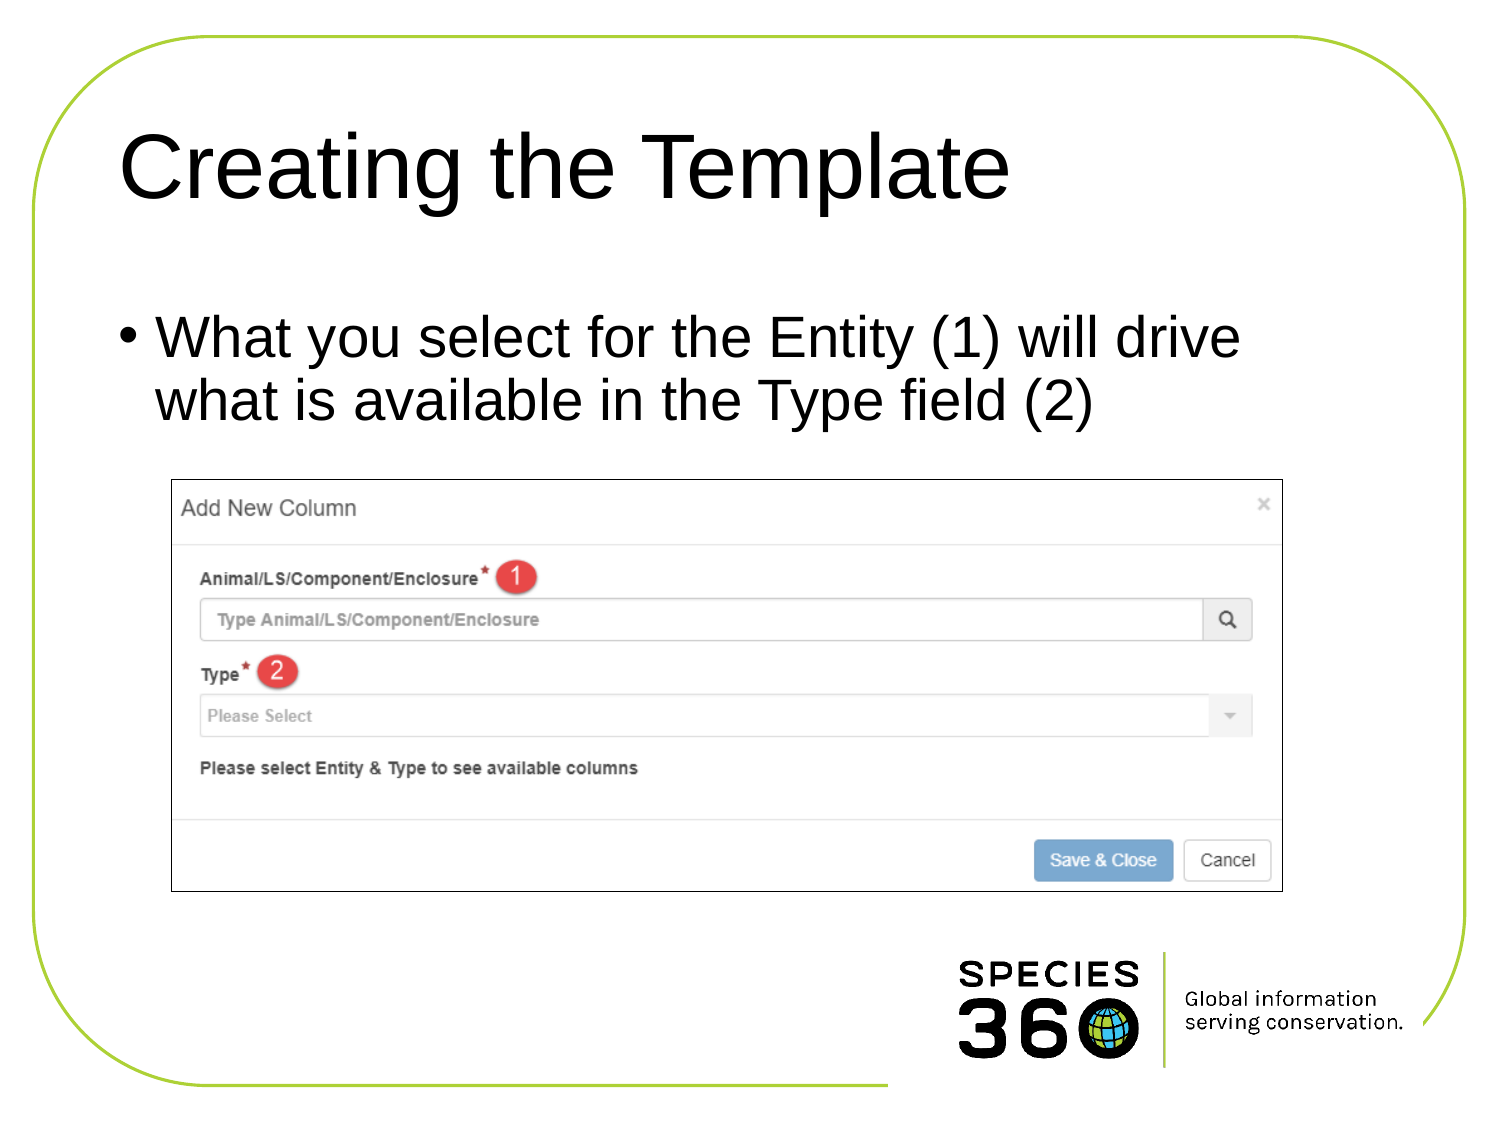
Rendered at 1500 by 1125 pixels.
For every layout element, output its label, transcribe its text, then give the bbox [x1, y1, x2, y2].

picture [171, 479, 1283, 892]
picture [954, 944, 1407, 1075]
list What you select for the Entity (1) will drive what is available in the Type field (2) [103, 299, 1397, 1014]
title Creating the Template [103, 59, 1397, 278]
